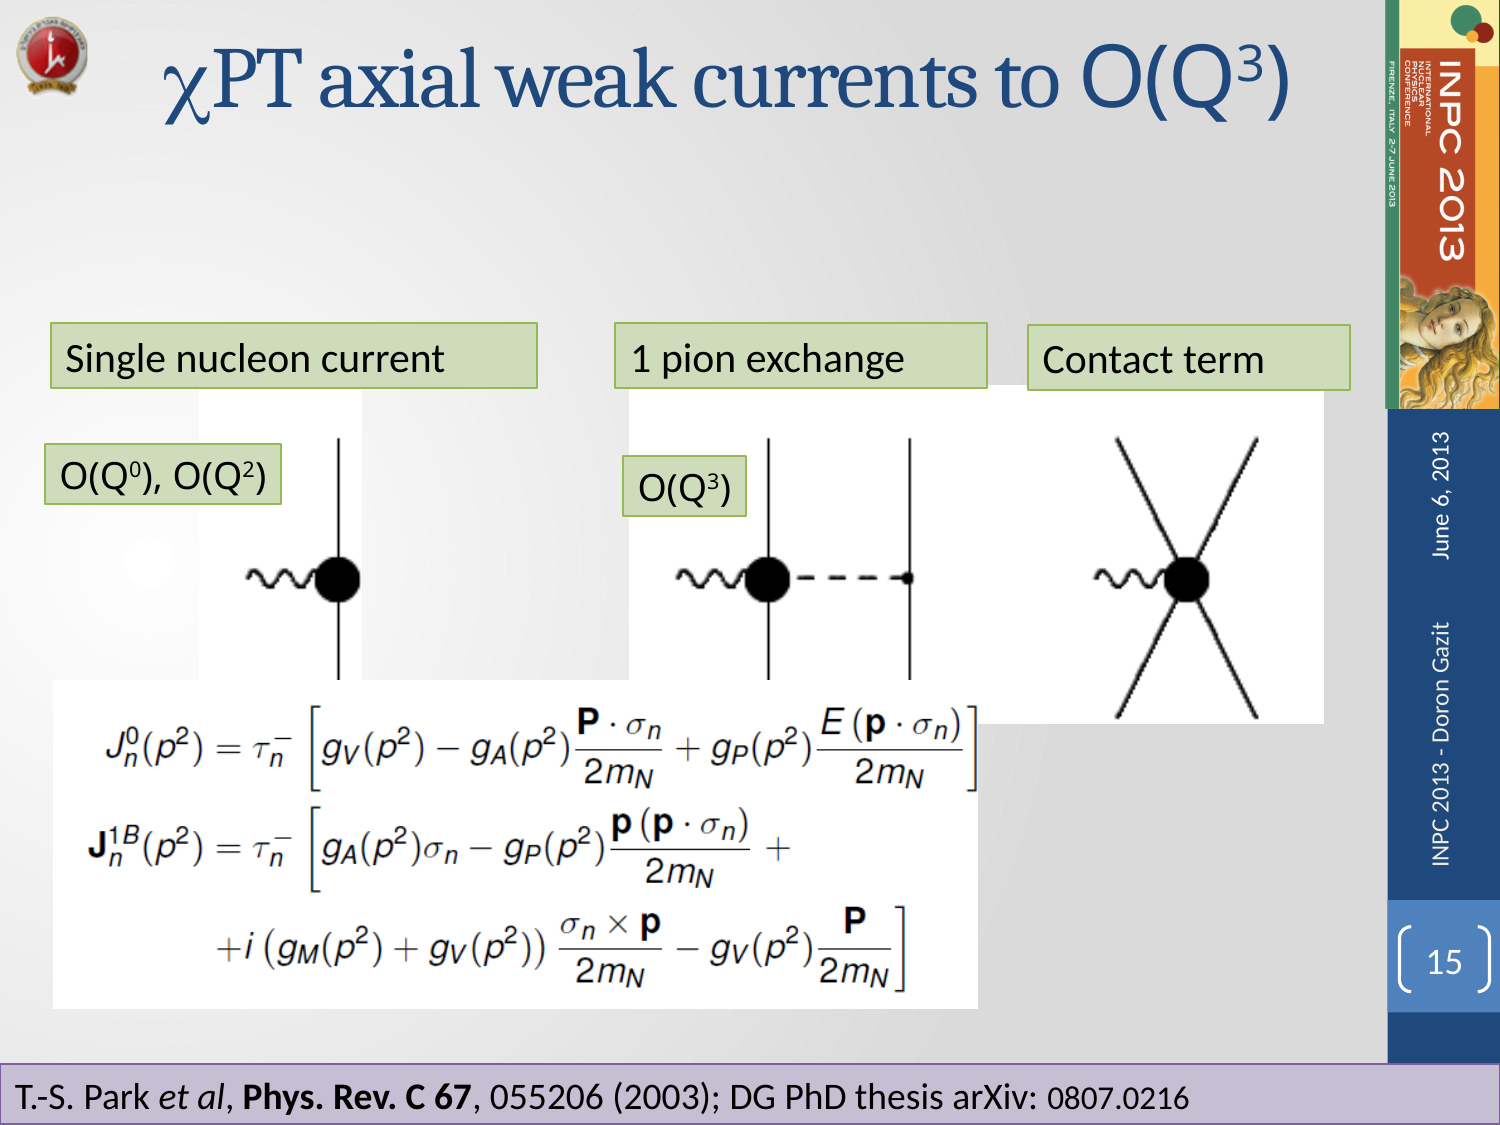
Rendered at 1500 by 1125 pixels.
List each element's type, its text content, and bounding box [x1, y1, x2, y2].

footer INPC 2013 - Doron Gazit [1408, 607, 1469, 996]
picture [0, 9, 88, 100]
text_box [50, 322, 538, 680]
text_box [614, 322, 1351, 725]
picture [52, 680, 978, 1010]
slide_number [1408, 175, 1469, 576]
text_box T.-S. Park et al, Phys. Rev. C 67, 055206 (2003); DG PhD thesis arXiv: 0807.0216 [0, 1063, 1500, 1125]
slide_number 15 [1469, 925, 1492, 994]
slide_number 15 [1397, 925, 1408, 993]
picture [1386, 0, 1499, 408]
title cPT axial weak currents to O(Q3) [148, 12, 1463, 133]
